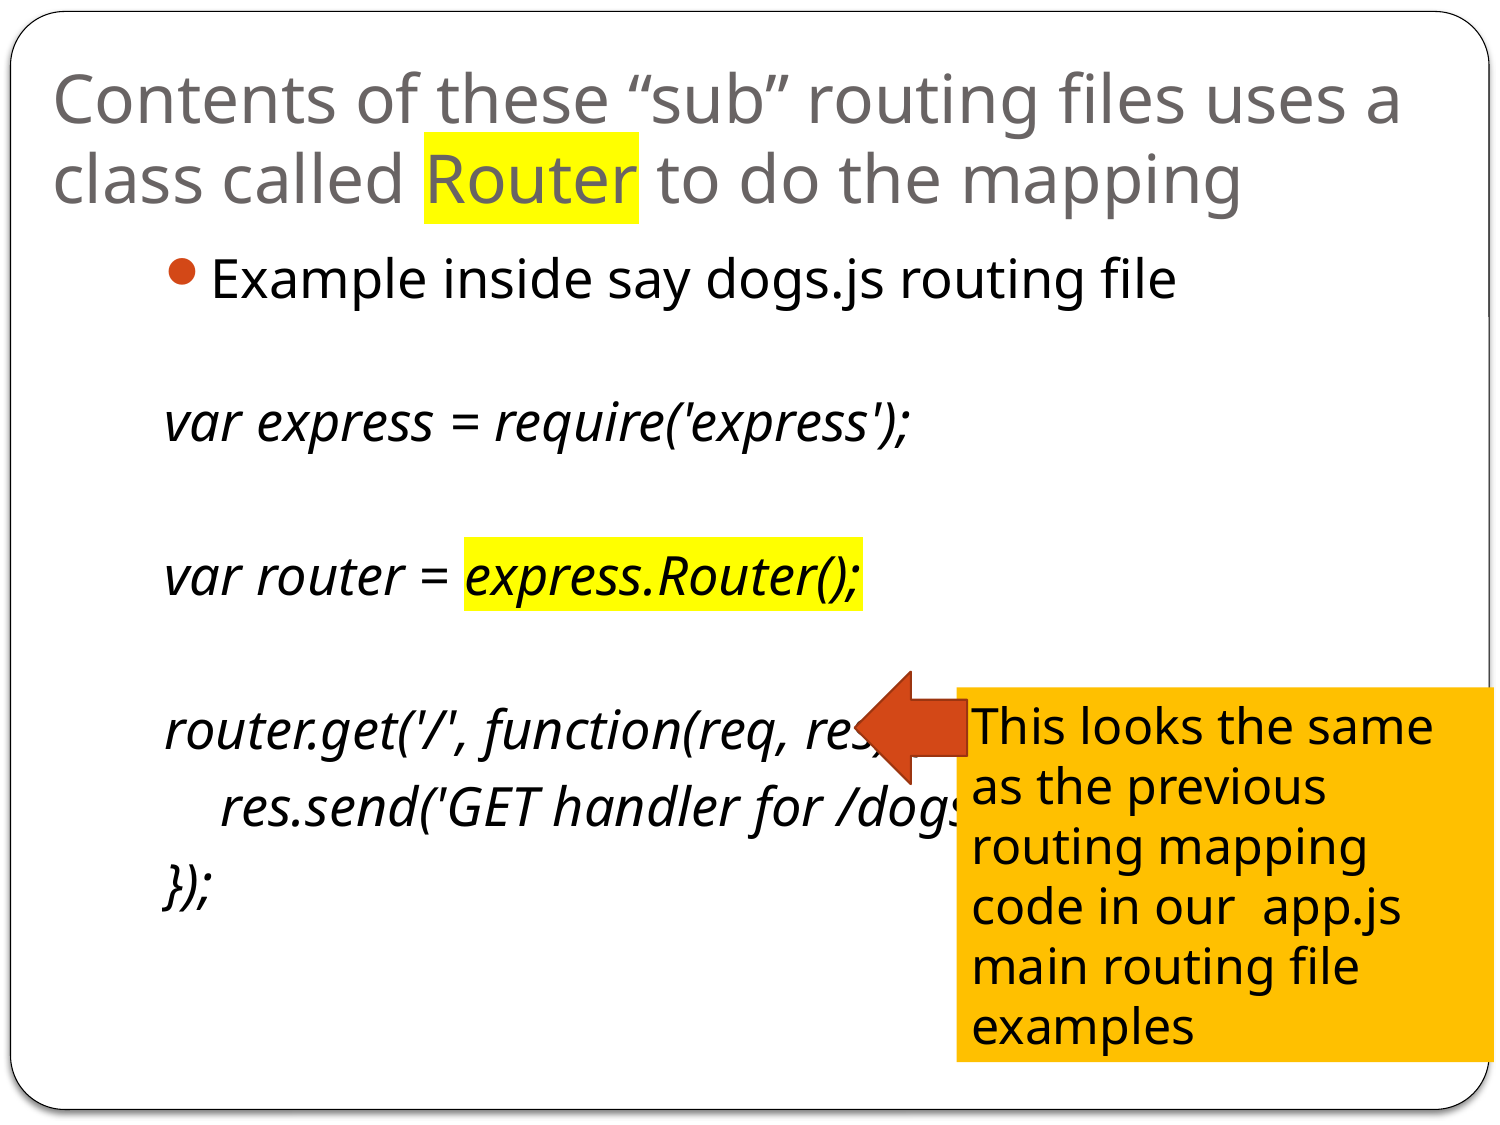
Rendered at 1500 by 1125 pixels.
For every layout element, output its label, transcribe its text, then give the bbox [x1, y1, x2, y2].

title Contents of these “sub” routing files uses a class called Router to do the mapping [37, 45, 1425, 233]
list Example inside say dogs.js routing file var express = require('express'); var router = express.Router(); router.get('/', function(req, res) { res.send('GET handler for /dogs route.'); }); [150, 237, 1425, 988]
text_box This looks the same as the previous routing mapping code in our app.js main routing file examples [956, 687, 1494, 1063]
text_box [853, 670, 969, 786]
